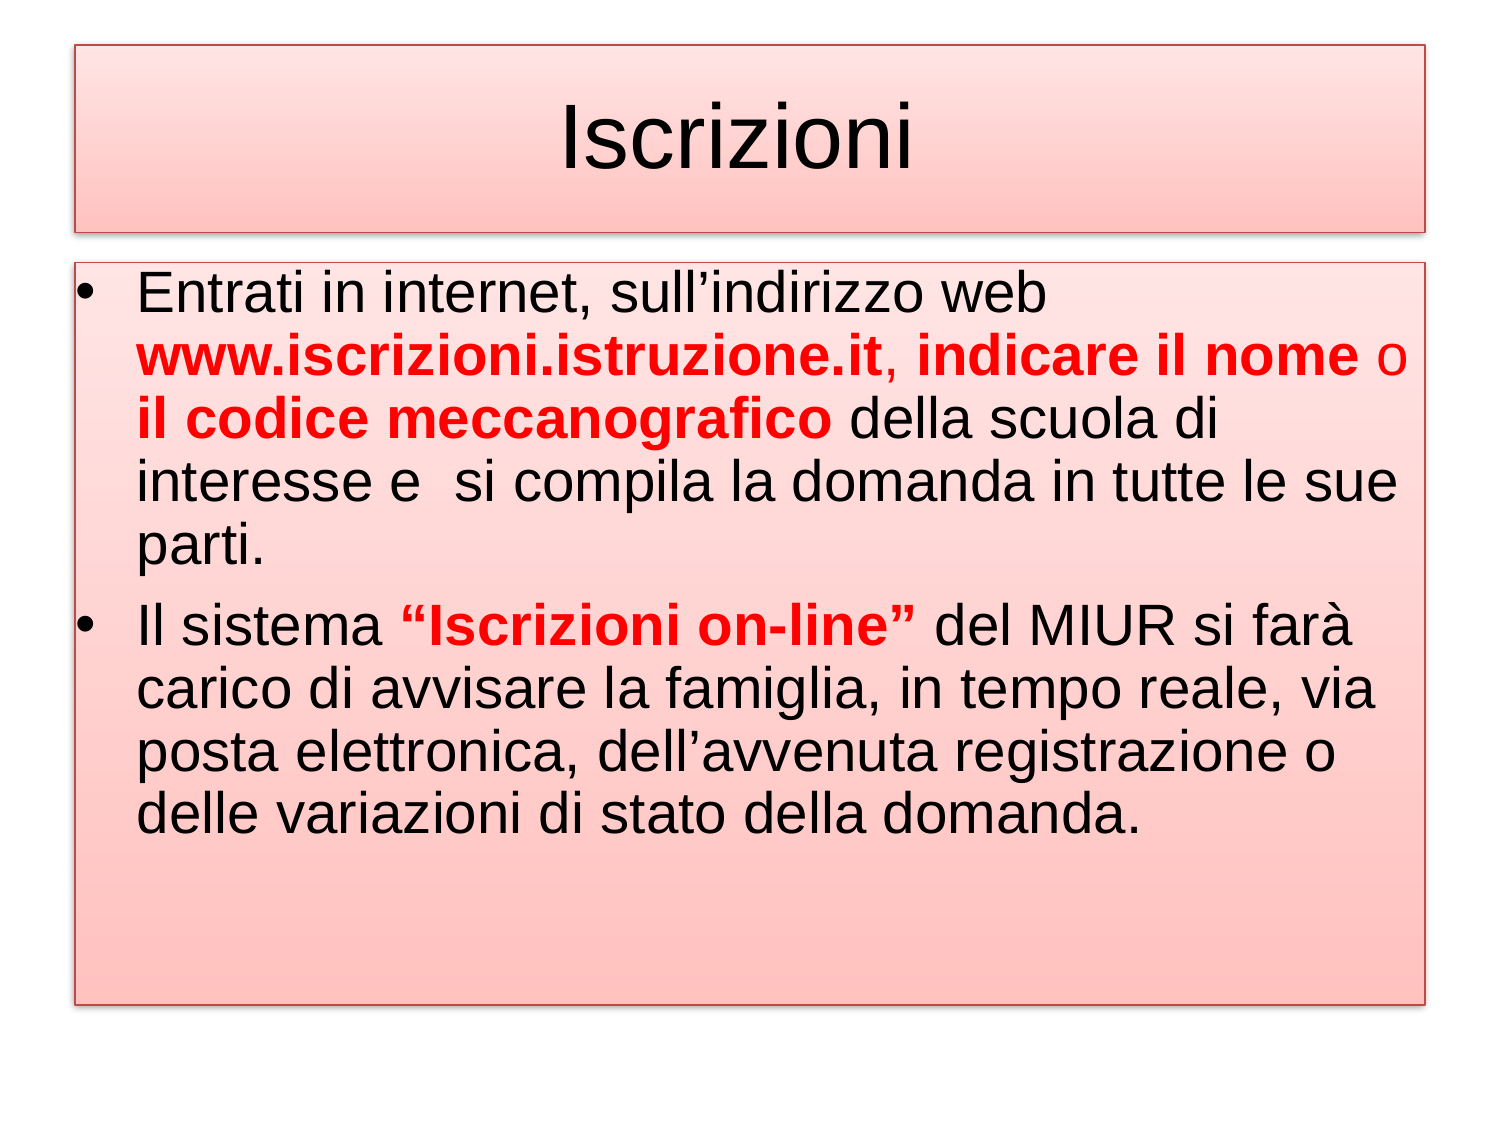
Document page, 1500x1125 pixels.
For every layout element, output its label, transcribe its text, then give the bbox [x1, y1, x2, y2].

title Iscrizioni [74, 44, 1426, 233]
list Entrati in internet, sull’indirizzo web www.iscrizioni.istruzione.it, indicare il nome o il codice meccanografico della scuola di interesse e si compila la domanda in tutte le sue parti. Il sistema “Iscrizioni on-line” del MIUR si farà carico di avvisare la famiglia, in tempo reale, via posta elettronica, dell’avvenuta registrazione o delle variazioni di stato della domanda. [74, 262, 1426, 1006]
